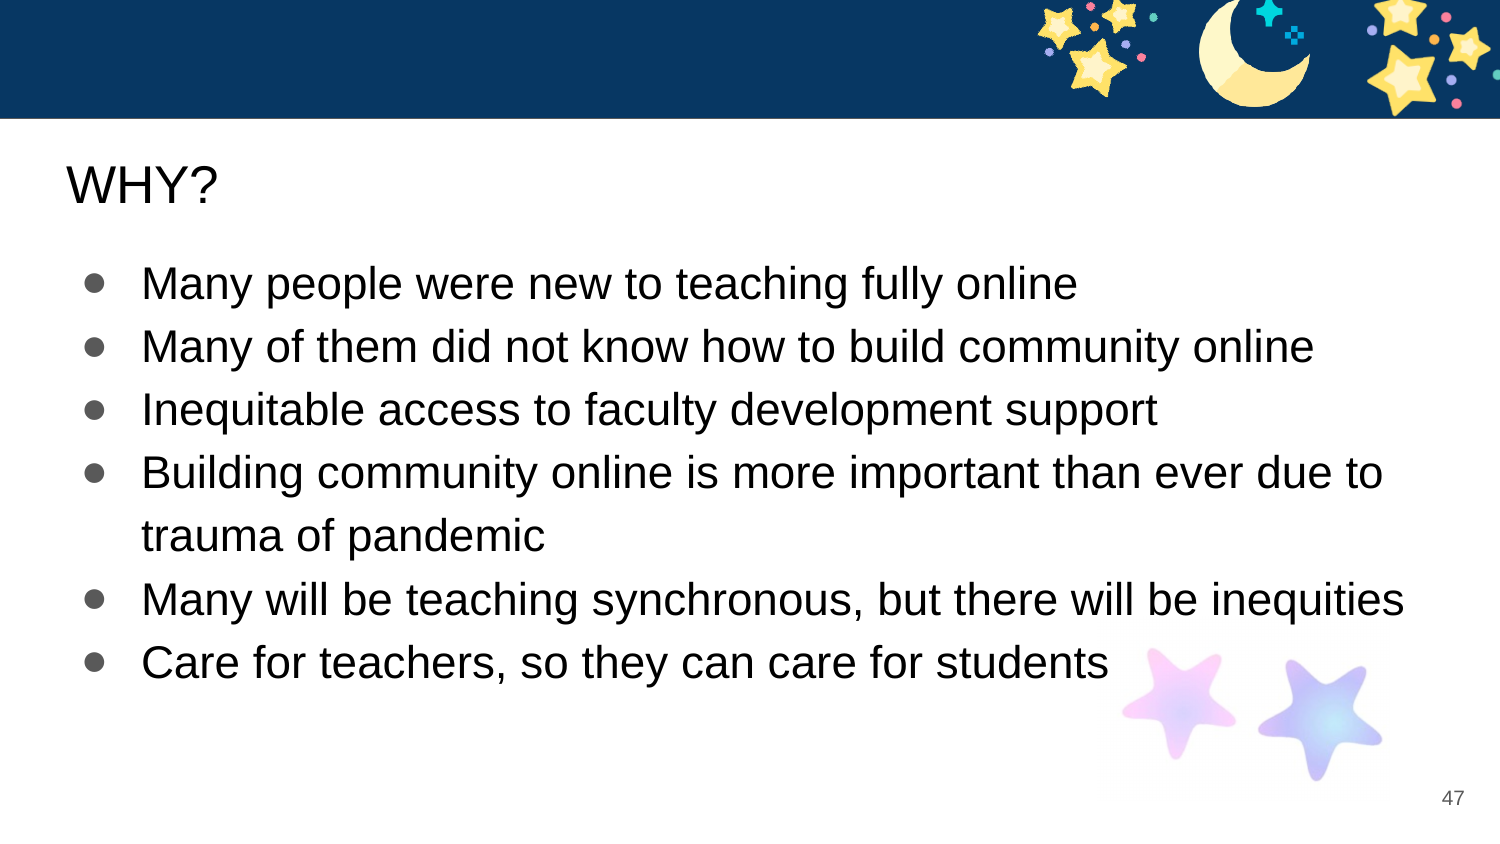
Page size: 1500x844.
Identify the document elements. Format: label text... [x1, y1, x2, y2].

title WHY? [51, 135, 1449, 230]
picture [1367, 0, 1500, 119]
picture [1021, 0, 1178, 112]
list Many people were new to teaching fully online Many of them did not know how to build community online Inequitable access to faculty development support Building community online is more important than ever due to trauma of pandemic Many will be teaching synchronous, but there will be inequities Care for teachers, so they can care for students [51, 230, 1449, 750]
slide_number 47 [1389, 764, 1480, 830]
picture [1199, 0, 1310, 107]
picture [1097, 616, 1391, 801]
